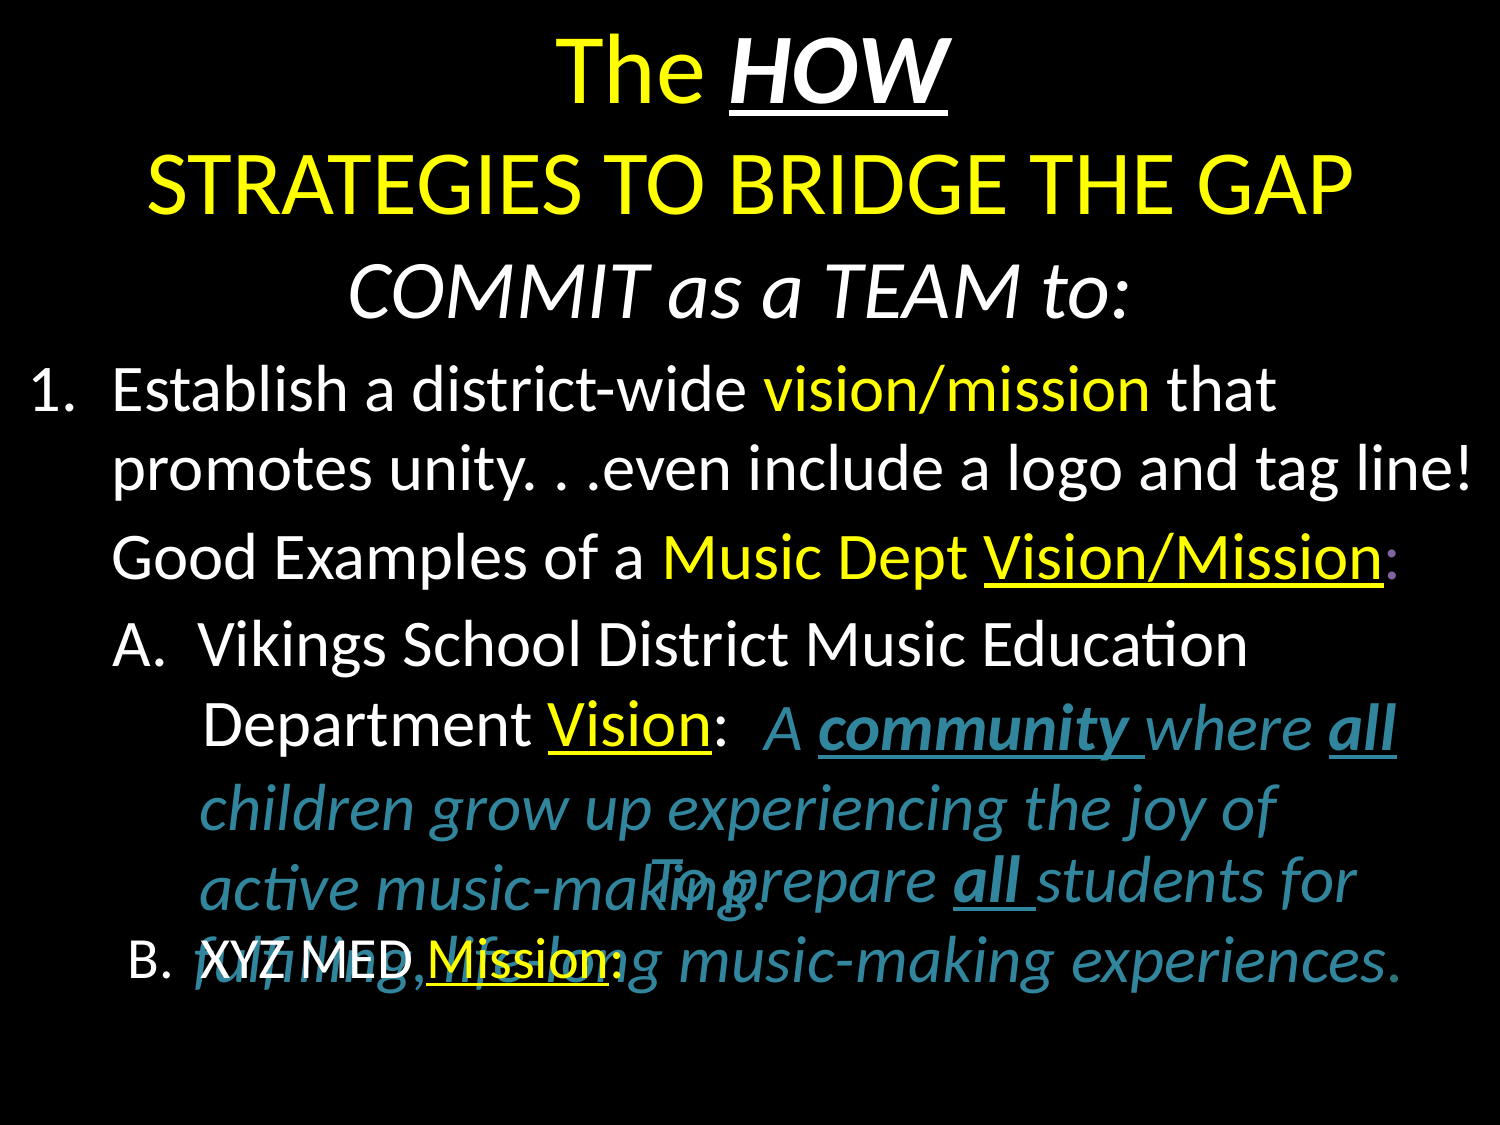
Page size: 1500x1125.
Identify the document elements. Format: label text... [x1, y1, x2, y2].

text_box Good Examples of a Music Dept Vision/Mission: [21, 492, 1472, 680]
text_box Establish a district-wide vision/mission that promotes unity. . .even include a logo and tag line! [12, 324, 1500, 512]
text_box A community where all children grow up experiencing the joy of active music-making. [100, 706, 1448, 858]
text_box Vikings School District Music Education Department Vision: [97, 513, 1448, 848]
text_box B. XYZ MED Mission: [112, 880, 1500, 1068]
text_box COMMIT as a TEAM to: [0, 217, 1500, 343]
text_box To prepare all students for fulfilling, life-long music-making experiences. [94, 858, 1482, 1084]
title The HOW STRATEGIES TO BRIDGE THE GAP [0, 18, 1500, 217]
